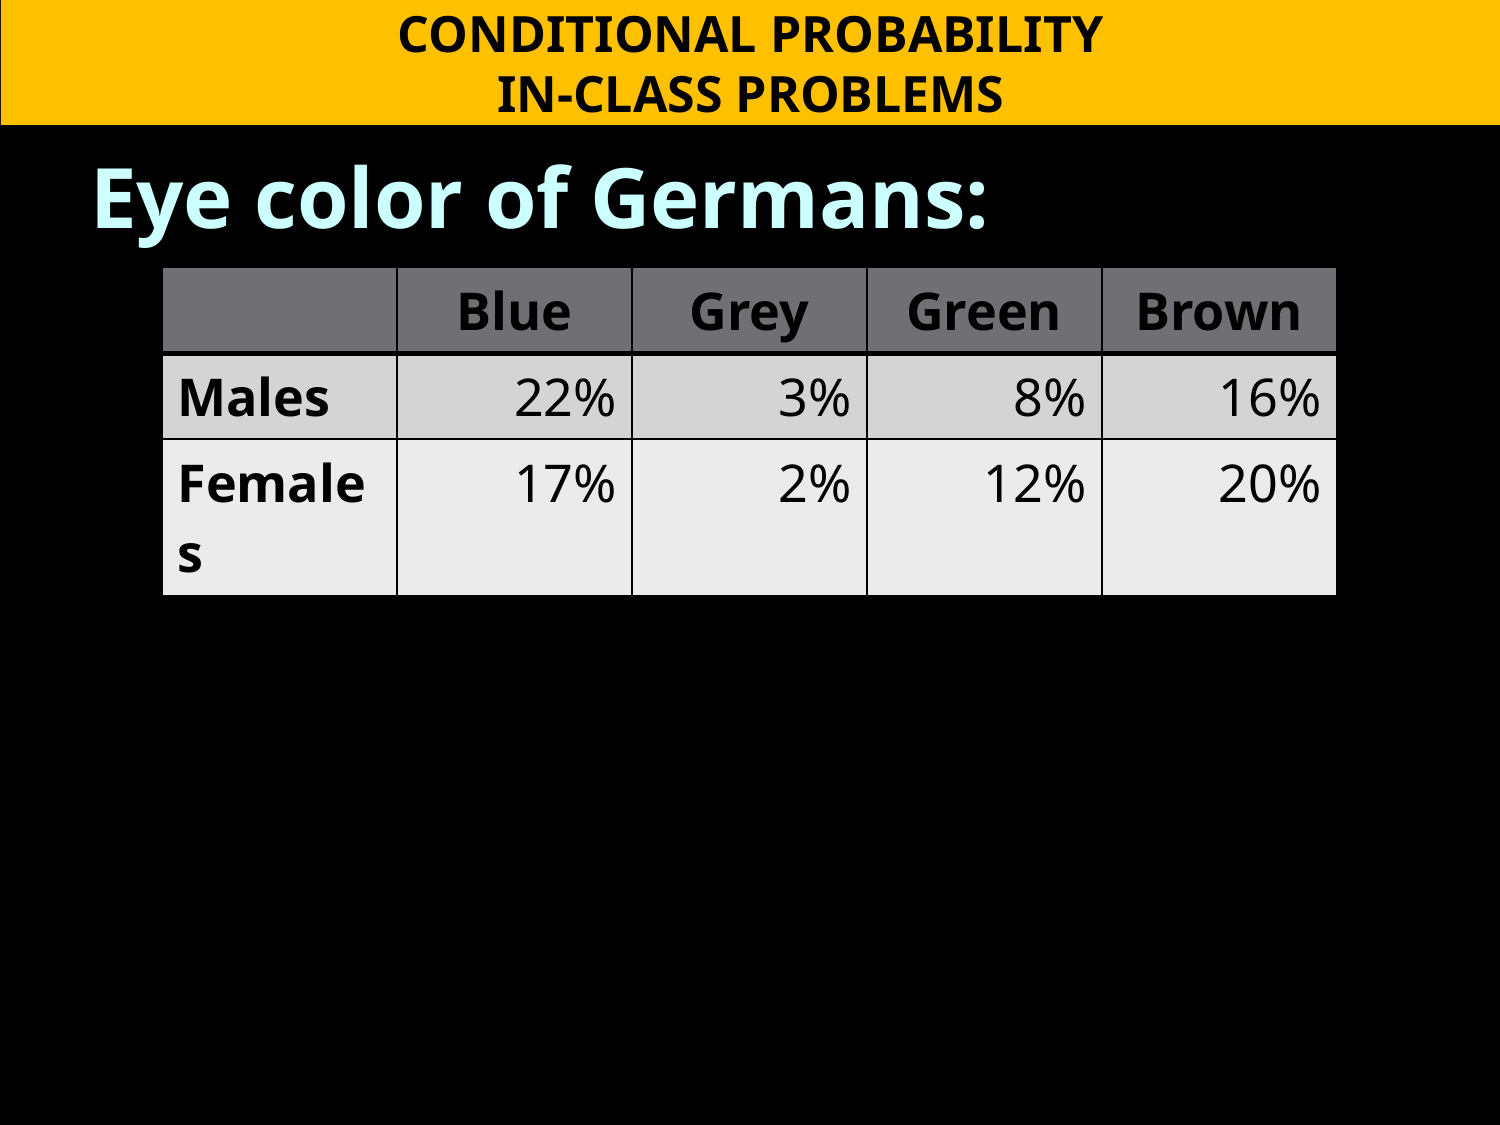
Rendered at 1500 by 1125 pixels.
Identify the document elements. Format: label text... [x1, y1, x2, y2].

table_header Green [868, 268, 1101, 351]
table_cell 16% [1103, 356, 1336, 438]
table_cell 17% [398, 440, 631, 595]
table_header Blue [398, 268, 631, 351]
table_header Grey [633, 268, 866, 351]
table_cell 20% [1103, 440, 1336, 595]
text_box CONDITIONAL PROBABILITY IN-CLASS PROBLEMS [0, 0, 1500, 125]
table_cell 3% [633, 356, 866, 438]
list Eye color of Germans: [75, 137, 1425, 1063]
table_header [163, 268, 396, 351]
table_cell 8% [868, 356, 1101, 438]
table_cell 2% [633, 440, 866, 595]
table_cell Females [163, 440, 396, 595]
table_cell 22% [398, 356, 631, 438]
table_header Brown [1103, 268, 1336, 351]
table_cell 12% [868, 440, 1101, 595]
table_cell Males [163, 356, 396, 438]
